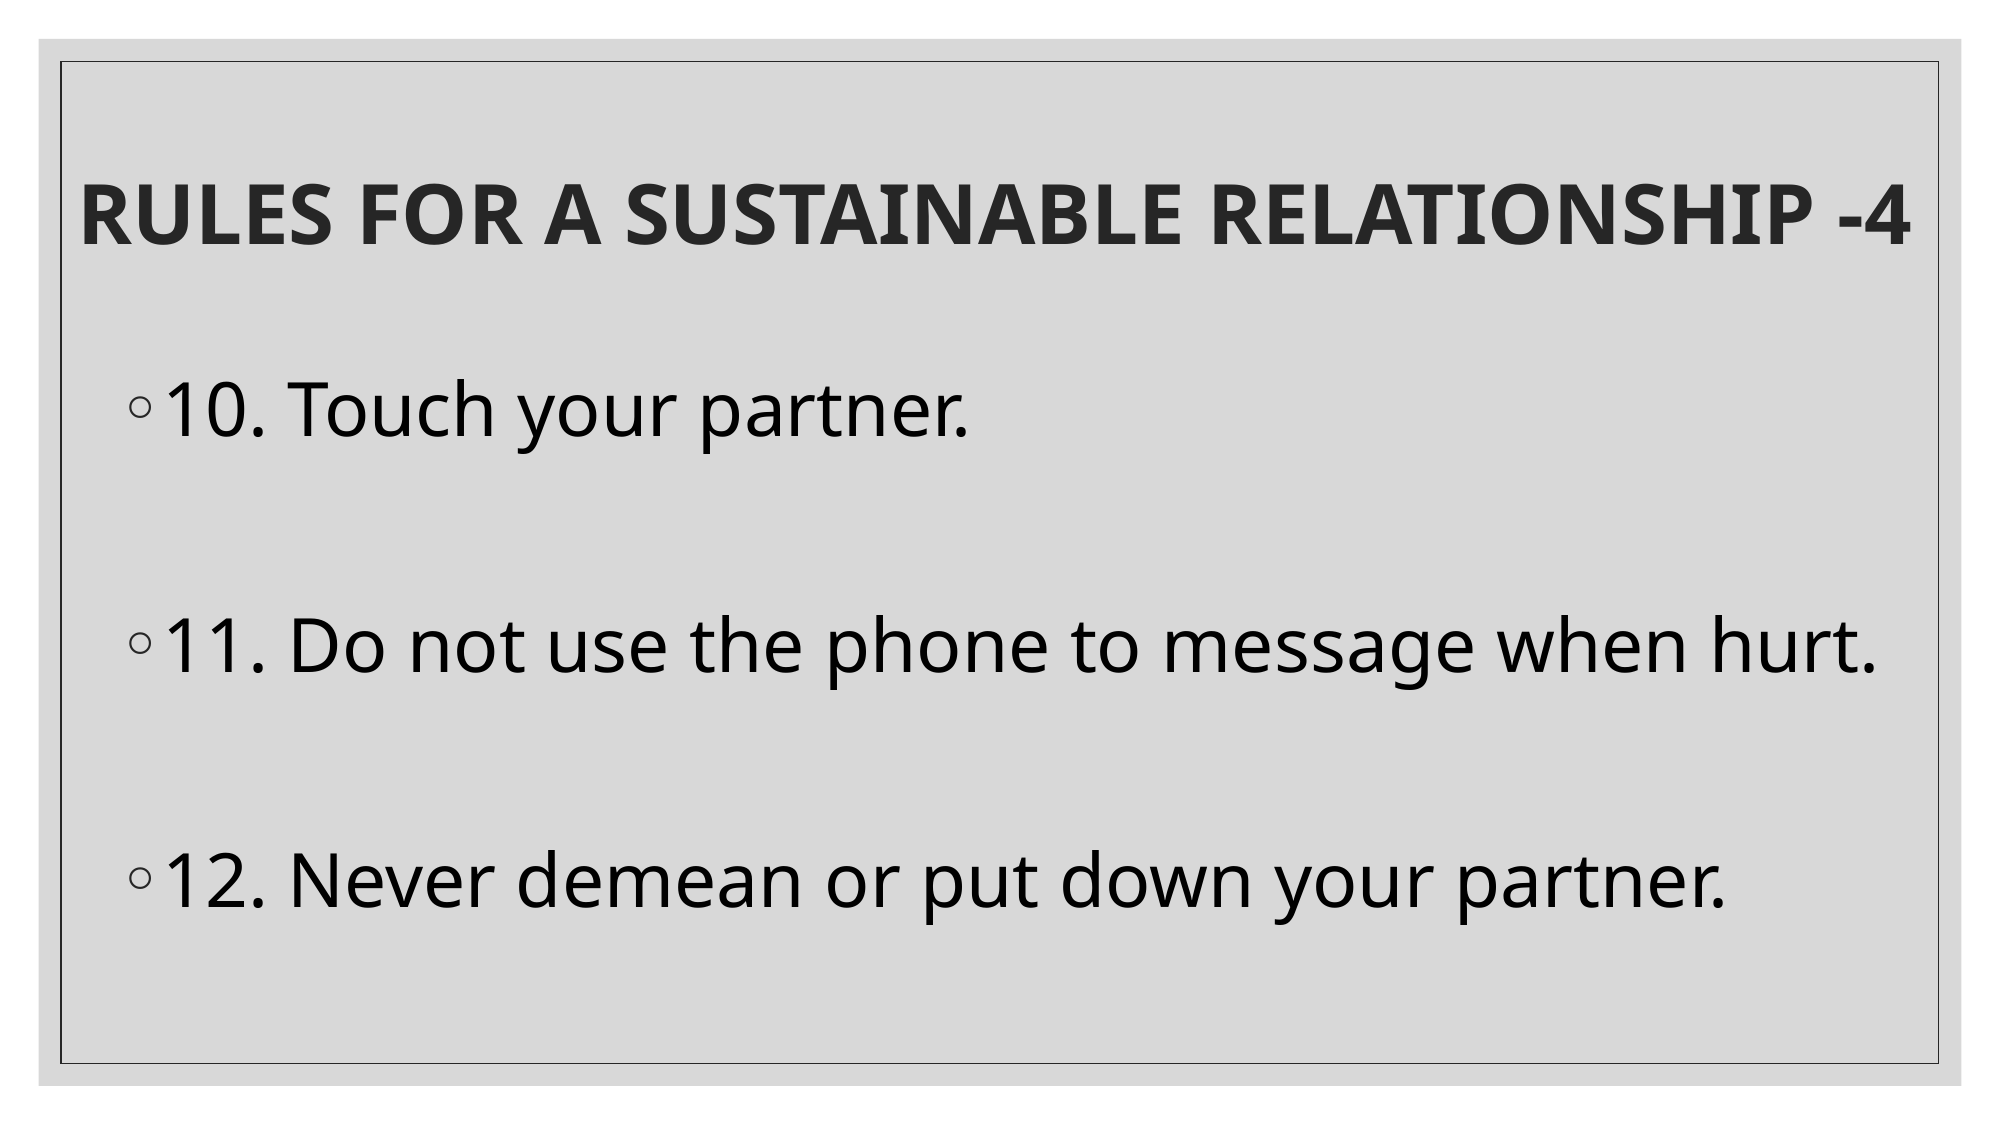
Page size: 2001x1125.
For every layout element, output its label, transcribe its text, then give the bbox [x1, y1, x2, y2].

list 10. Touch your partner. 11. Do not use the phone to message when hurt. 12. Never demean or put down your partner. [103, 345, 1902, 977]
title RULES FOR A SUSTAINABLE RELATIONSHIP -4 [62, 105, 1937, 331]
